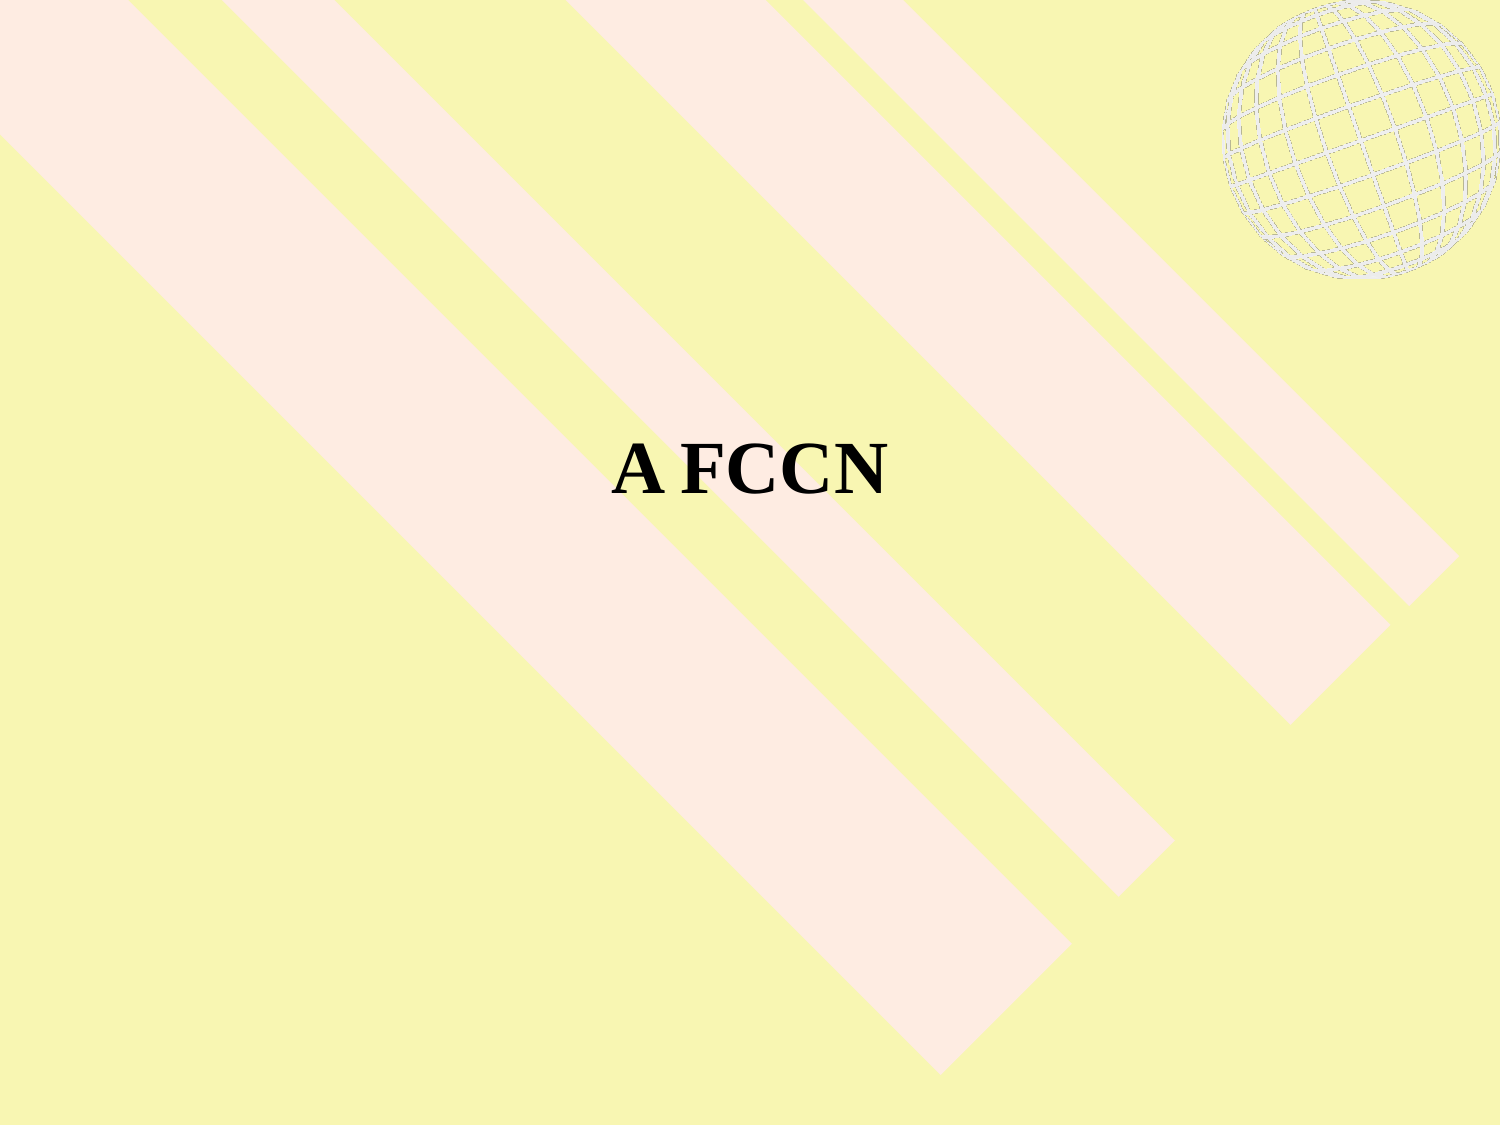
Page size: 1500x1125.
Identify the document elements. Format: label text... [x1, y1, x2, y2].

title A FCCN [112, 349, 1388, 591]
picture [1222, 0, 1500, 279]
